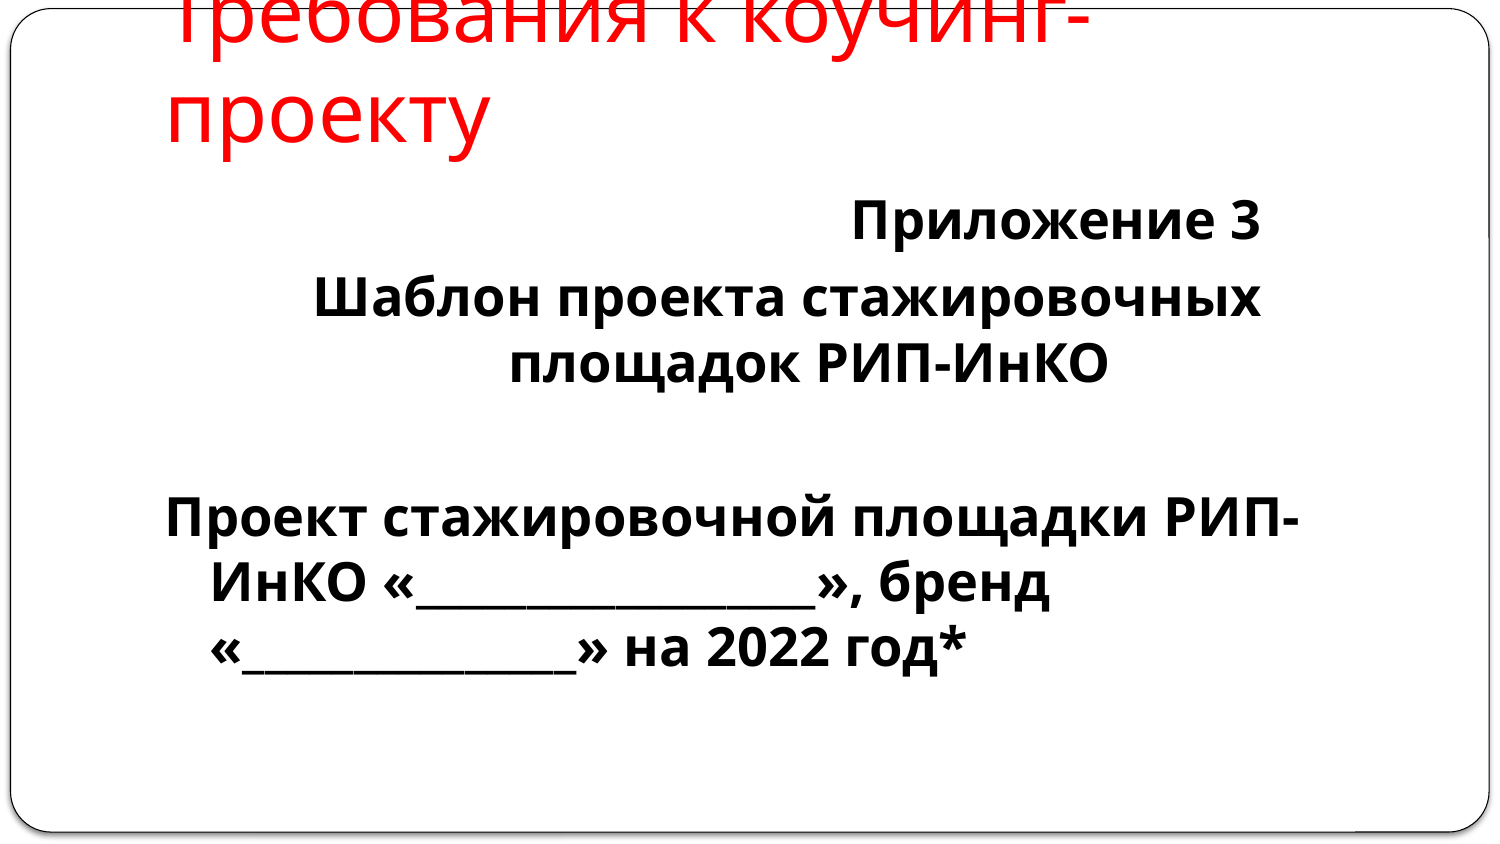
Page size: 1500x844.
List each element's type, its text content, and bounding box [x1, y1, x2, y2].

list Приложение 3 Шаблон проекта стажировочных площадок РИП-ИнКО Проект стажировочной площадки РИП-ИнКО «__________________», бренд «_______________» на 2022 год* [150, 178, 1425, 741]
title Требования к коучинг-проекту [150, 33, 1425, 175]
